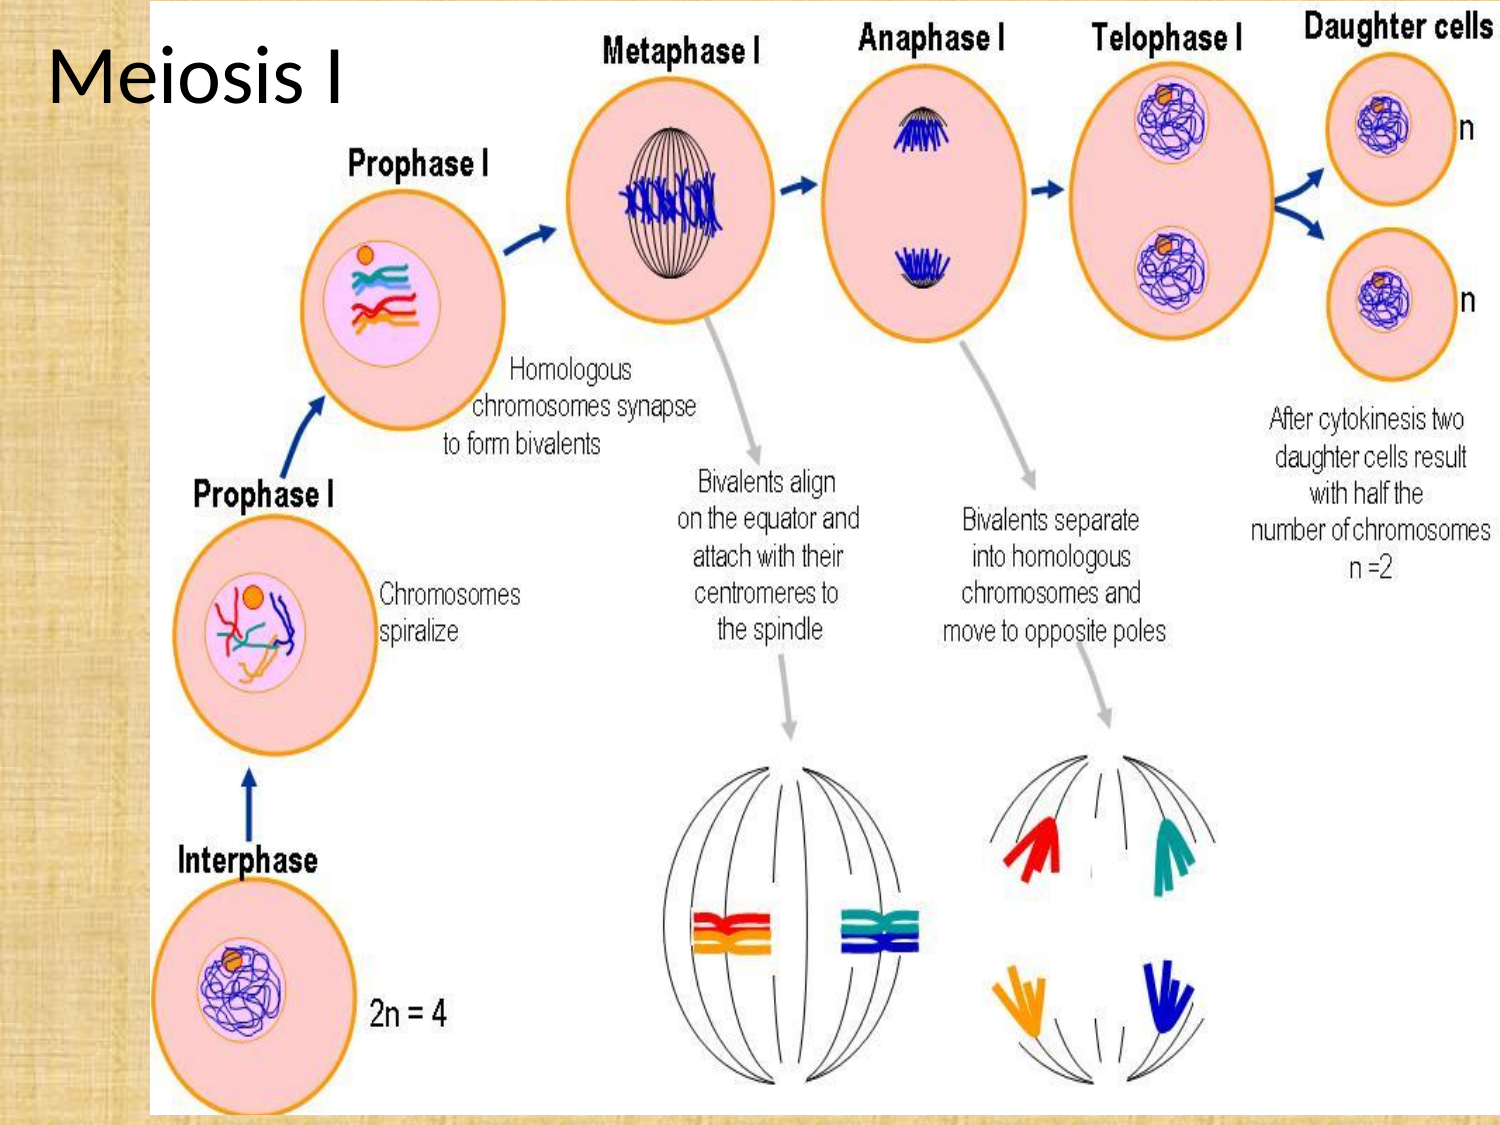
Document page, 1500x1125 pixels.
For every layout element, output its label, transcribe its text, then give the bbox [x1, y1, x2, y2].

text_box Meiosis I [31, 12, 144, 128]
picture [957, 1116, 1500, 1125]
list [149, 0, 1500, 1116]
picture [0, 0, 718, 1125]
